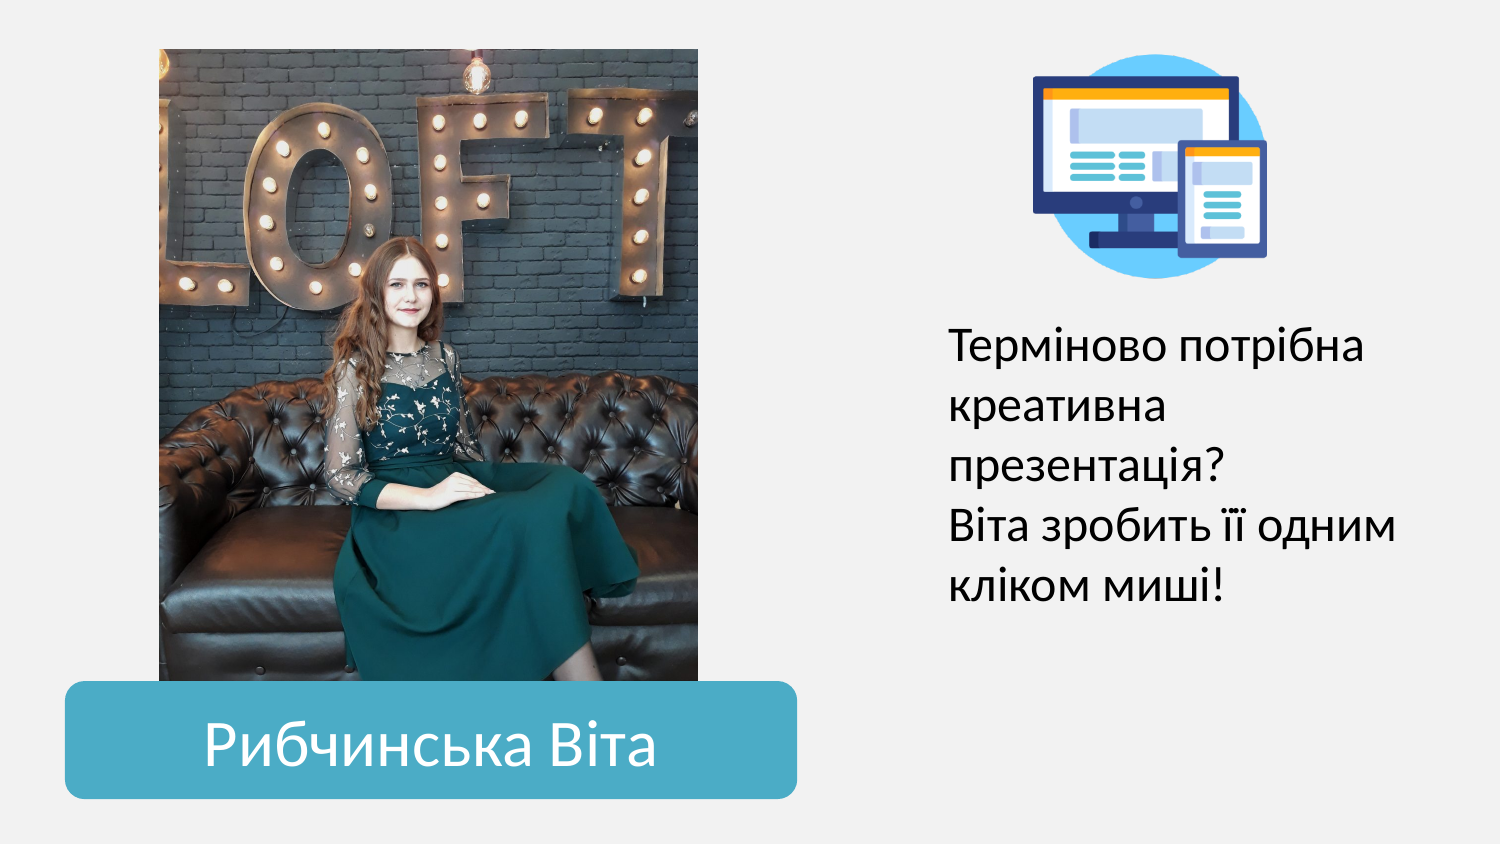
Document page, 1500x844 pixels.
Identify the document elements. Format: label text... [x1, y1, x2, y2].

text_box Терміново потрібна креативна презентація? Віта зробить її одним кліком миші! [933, 303, 1430, 619]
text_box Рибчинська Віта [62, 678, 800, 802]
picture [159, 49, 698, 682]
picture [1033, 49, 1267, 284]
